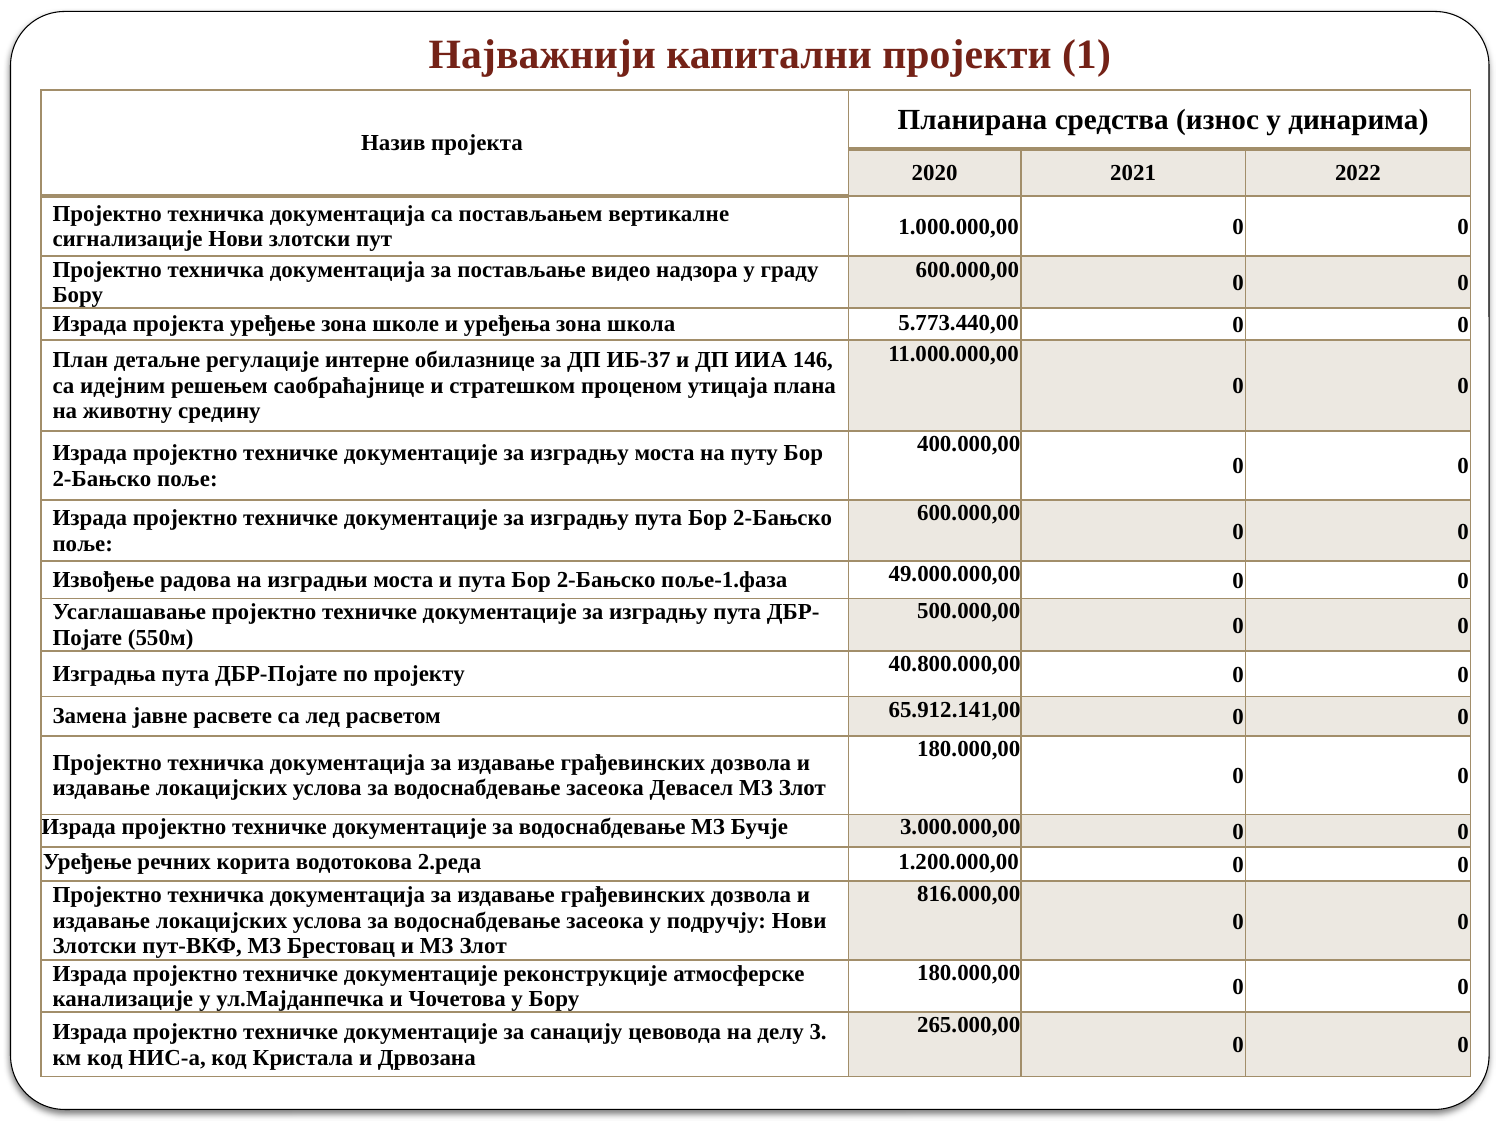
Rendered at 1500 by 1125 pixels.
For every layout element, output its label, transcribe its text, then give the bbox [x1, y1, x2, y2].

table_cell 0 [1246, 848, 1470, 880]
table_cell Израда пројектно техничке документације за водоснабдевање МЗ Бучје [42, 815, 848, 846]
table_cell 0 [1022, 501, 1245, 560]
table_cell 0 [1022, 197, 1245, 255]
table_cell Уређење речних корита водотокова 2.реда [42, 848, 848, 880]
table_cell 0 [1246, 501, 1470, 560]
table_cell 0 [1246, 697, 1470, 735]
table_cell 0 [1246, 257, 1470, 307]
table_cell 0 [1022, 599, 1245, 650]
table_cell Извођење радова на изградњи моста и пута Бор 2-Бањско поље-1.фаза [42, 562, 848, 598]
table_cell 600.000,00 [849, 501, 1020, 560]
table_cell 180.000,00 [849, 737, 1020, 814]
table_cell 2020 [849, 151, 1020, 195]
table_cell 0 [1246, 1013, 1470, 1076]
table_cell 0 [1246, 562, 1470, 598]
table_cell 0 [1246, 737, 1470, 814]
table_cell Израда пројектно техничке документације за санацију цевовода на делу 3. км код НИС-а, код Кристала и Дрвозана [42, 1013, 848, 1076]
table_cell Израда пројектно техничке документације реконструкције атмосферске канализације у ул.Мајданпечка и Чочетова у Бору [42, 961, 848, 1011]
table_cell 0 [1246, 961, 1470, 1011]
table_cell 0 [1022, 882, 1245, 959]
table_cell Пројектно техничка документација са постављањем вертикалне сигнализације Нови злотски пут [42, 198, 848, 255]
table_cell 500.000,00 [849, 599, 1020, 650]
table_cell 816.000,00 [849, 882, 1020, 959]
table_cell 0 [1022, 815, 1245, 846]
table_cell 40.800.000,00 [849, 652, 1020, 696]
table_cell 0 [1022, 848, 1245, 880]
table_cell 600.000,00 [849, 257, 1020, 307]
table_cell 2022 [1246, 151, 1470, 195]
table_cell Пројектно техничка документација за издавање грађевинских дозвола и издавање локацијских услова за водоснабдевање засеока у подручју: Нови Злотски пут-ВКФ, МЗ Брестовац и МЗ Злот [42, 882, 848, 959]
table_cell 2021 [1022, 151, 1245, 195]
table_header Планирана средства (износ у динарима) [849, 91, 1470, 147]
table_cell 0 [1246, 882, 1470, 959]
table_cell 0 [1022, 341, 1245, 430]
table_cell 0 [1246, 432, 1470, 499]
table_cell Израда пројектно техничке документације за изградњу моста на путу Бор 2-Бањско поље: [42, 432, 848, 499]
table_cell 0 [1246, 815, 1470, 846]
table_cell 0 [1246, 197, 1470, 255]
table_cell 0 [1022, 562, 1245, 598]
table_cell 1.000.000,00 [849, 197, 1020, 255]
table_cell 180.000,00 [849, 961, 1020, 1011]
table_cell Израда пројектно техничке документације за изградњу пута Бор 2-Бањско поље: [42, 501, 848, 560]
table_cell Пројектно техничка документација за издавање грађевинских дозвола и издавање локацијских услова за водоснабдевање засеока Девасел МЗ Злот [42, 737, 848, 814]
table_cell 0 [1246, 599, 1470, 650]
table_cell 0 [1022, 1013, 1245, 1076]
table_cell 65.912.141,00 [849, 697, 1020, 735]
table_cell 0 [1022, 737, 1245, 814]
table_cell 5.773.440,00 [849, 309, 1020, 339]
table_cell 1.200.000,00 [849, 848, 1020, 880]
table_cell Изградња пута ДБР-Појате по пројекту [42, 652, 848, 696]
table_cell 11.000.000,00 [849, 341, 1020, 430]
table_cell 0 [1246, 652, 1470, 696]
table_cell Пројектно техничка документација за постављање видео надзора у граду Бору [42, 257, 848, 307]
table_cell Усаглашавање пројектно техничке документације за изградњу пута ДБР-Појате (550м) [42, 599, 848, 650]
table_cell Израда пројекта уређење зона школе и уређења зона школа [42, 309, 848, 339]
table_cell 3.000.000,00 [849, 815, 1020, 846]
table_cell План детаљне регулације интерне обилазнице за ДП ИБ-37 и ДП ИИА 146, са идејним решењем саобраћајнице и стратешком проценом утицаја плана на животну средину [42, 341, 848, 430]
table_cell 400.000,00 [849, 432, 1020, 499]
table_cell 0 [1246, 341, 1470, 430]
table_cell 0 [1022, 652, 1245, 696]
table_cell 0 [1022, 309, 1245, 339]
table_cell 0 [1022, 257, 1245, 307]
table_cell 0 [1022, 961, 1245, 1011]
table_cell 0 [1246, 309, 1470, 339]
table_cell 0 [1022, 697, 1245, 735]
title Најважнији капитални пројекти (1) [100, 0, 1451, 89]
table_cell 0 [1022, 432, 1245, 499]
table_header Назив пројекта [42, 91, 848, 194]
table_cell 265.000,00 [849, 1013, 1020, 1076]
table_cell Замена јавне расвете са лед расветом [42, 697, 848, 735]
table_cell 49.000.000,00 [849, 562, 1020, 598]
